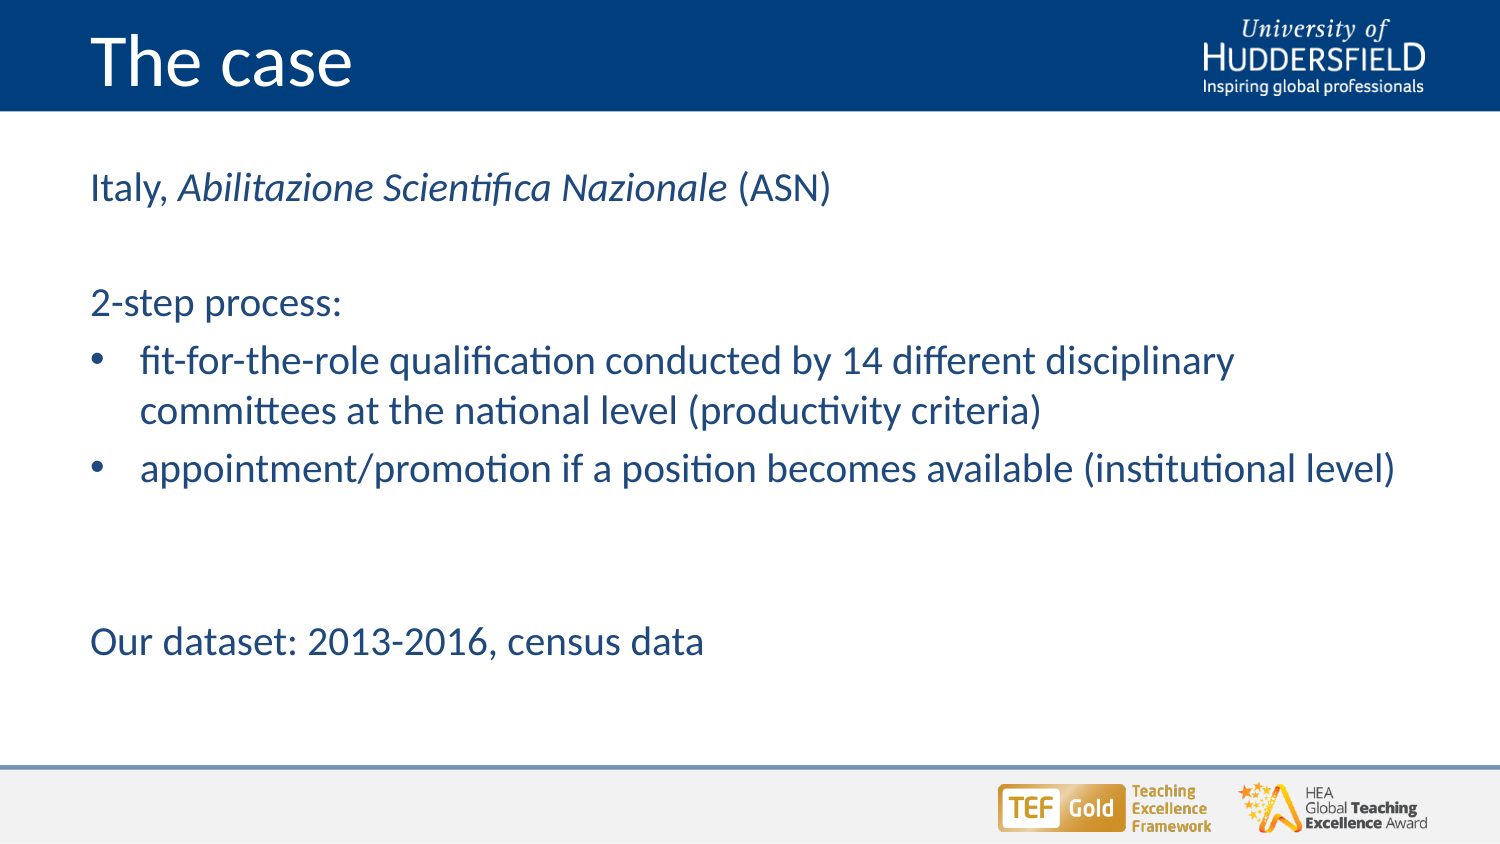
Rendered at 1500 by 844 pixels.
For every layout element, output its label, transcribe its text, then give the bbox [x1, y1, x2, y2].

picture [1234, 776, 1433, 841]
list Italy, Abilitazione Scientifica Nazionale (ASN) 2-step process: fit-for-the-role qualification conducted by 14 different disciplinary committees at the national level (productivity criteria) appointment/promotion if a position becomes available (institutional level) Our dataset: 2013-2016, census data [75, 152, 1425, 711]
picture [1203, 18, 1425, 96]
title The case [75, 17, 1152, 96]
picture [998, 784, 1211, 832]
